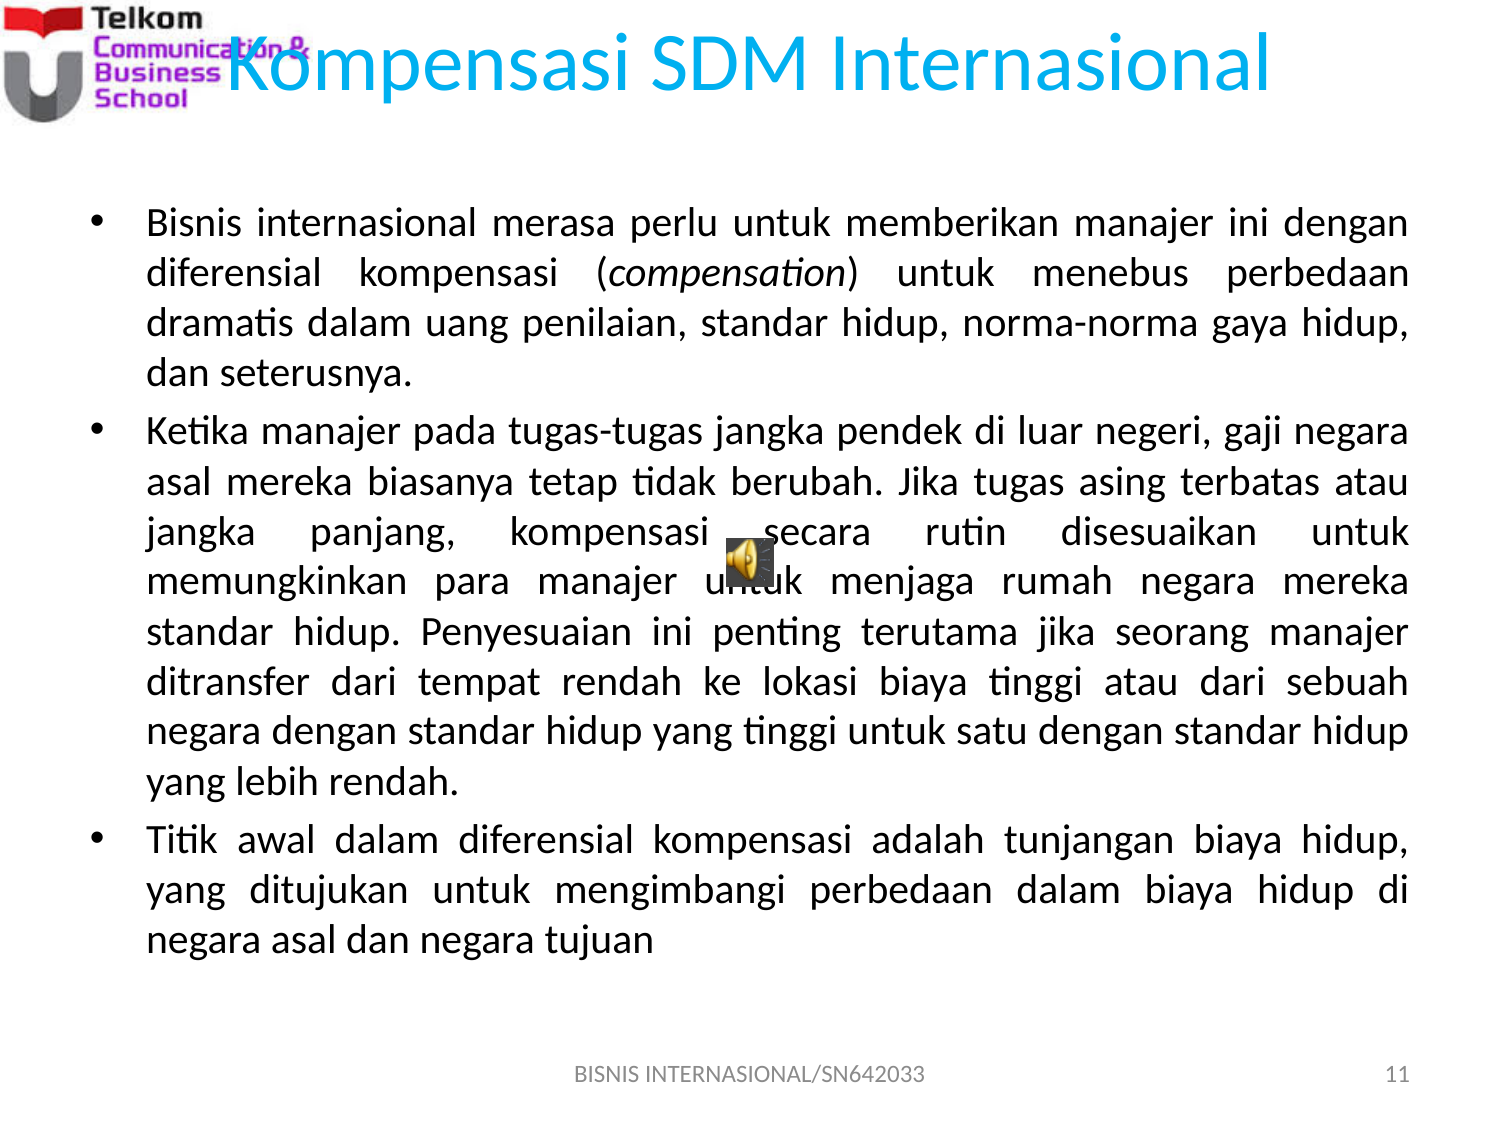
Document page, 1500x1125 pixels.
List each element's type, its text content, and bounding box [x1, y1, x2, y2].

slide_number 11 [1074, 1042, 1425, 1103]
footer BISNIS INTERNASIONAL/SN642033 [512, 1042, 988, 1103]
picture [0, 0, 75, 129]
list Bisnis internasional merasa perlu untuk memberikan manajer ini dengan diferensial kompensasi (compensation) untuk menebus perbedaan dramatis dalam uang penilaian, standar hidup, norma-norma gaya hidup, dan seterusnya. Ketika manajer pada tugas-tugas jangka pendek di luar negeri, gaji negara asal mereka biasanya tetap tidak berubah. Jika tugas asing terbatas atau jangka panjang, kompensasi secara rutin disesuaikan untuk memungkinkan para manajer untuk menjaga rumah negara mereka standar hidup. Penyesuaian ini penting terutama jika seorang manajer ditransfer dari tempat rendah ke lokasi biaya tinggi atau dari sebuah negara dengan standar hidup yang tinggi untuk satu dengan standar hidup yang lebih rendah. Titik awal dalam diferensial kompensasi adalah tunjangan biaya hidup, yang ditujukan untuk mengimbangi perbedaan dalam biaya hidup di negara asal dan negara tujuan [75, 187, 1425, 930]
picture [724, 537, 776, 588]
title Kompensasi SDM Internasional [75, 0, 1425, 187]
